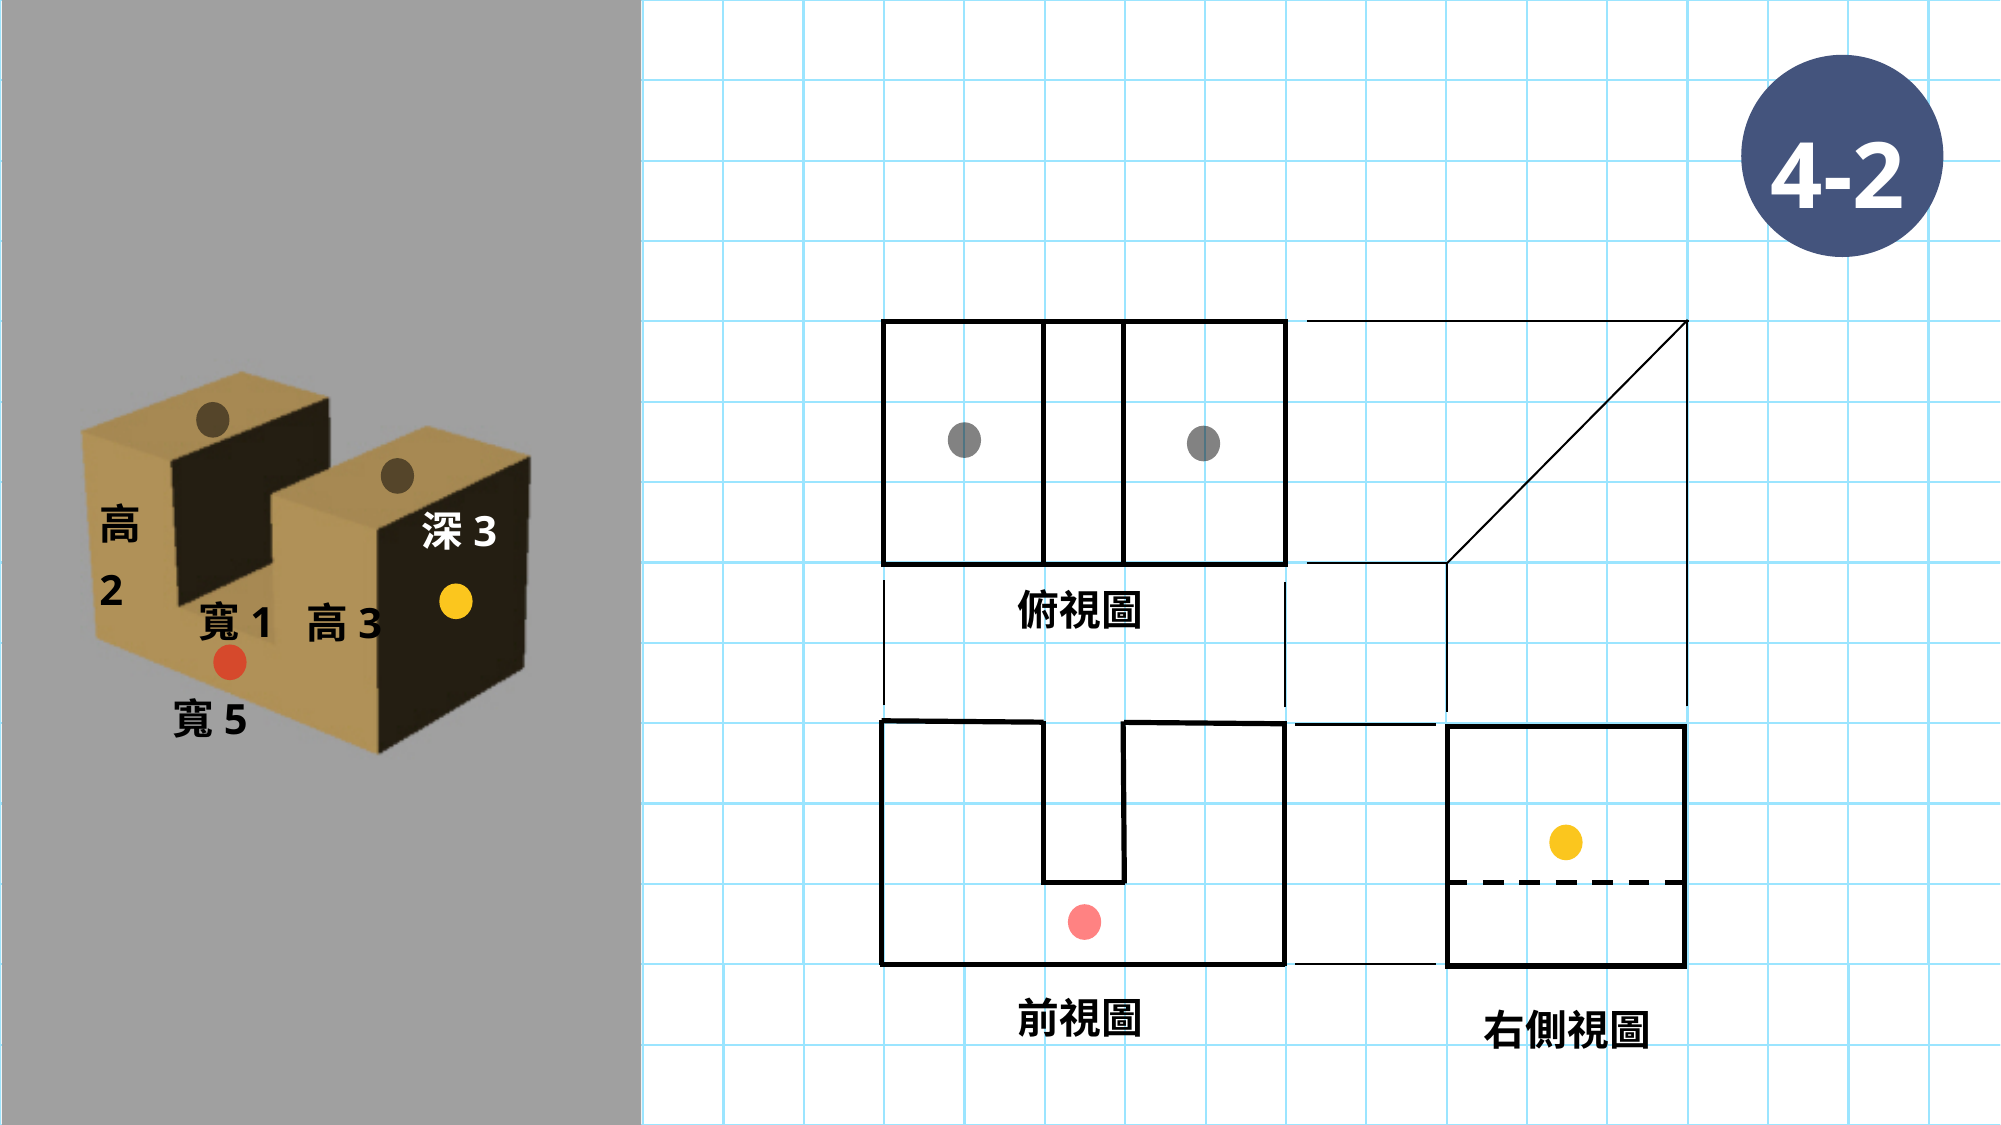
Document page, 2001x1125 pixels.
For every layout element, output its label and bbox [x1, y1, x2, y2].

text_box [880, 719, 1286, 1051]
text_box [1741, 54, 1956, 257]
text_box [883, 319, 1689, 965]
text_box [1, 0, 642, 1125]
text_box [1446, 726, 1711, 1082]
